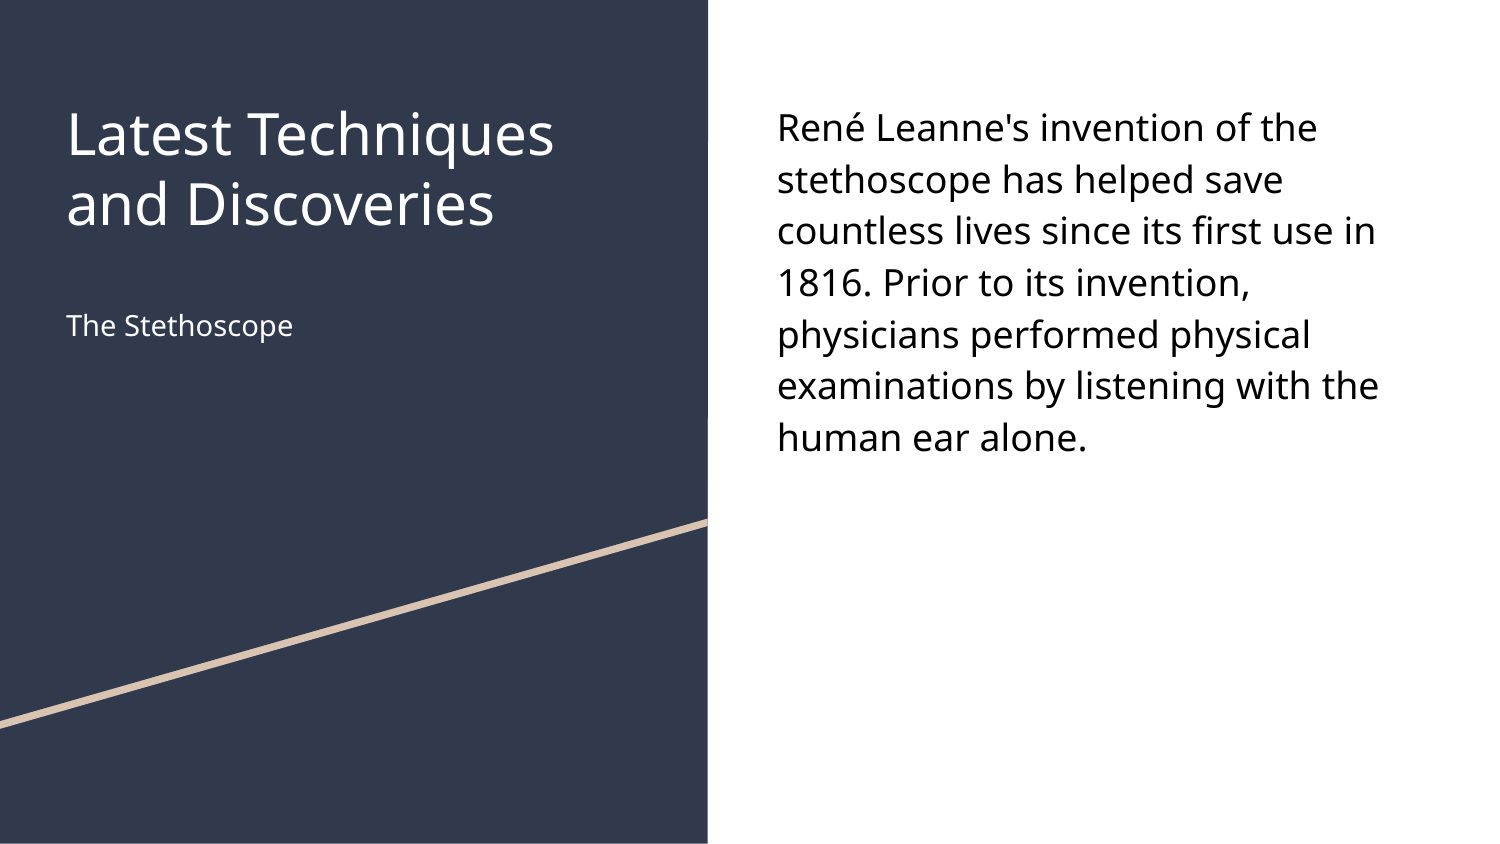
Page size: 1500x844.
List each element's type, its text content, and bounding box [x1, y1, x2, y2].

list René Leanne's invention of the stethoscope has helped save countless lives since its first use in 1816. Prior to its invention, physicians performed physical examinations by listening with the human ear alone. [761, 82, 1446, 755]
title Latest Techniques and Discoveries The Stethoscope [51, 82, 660, 494]
